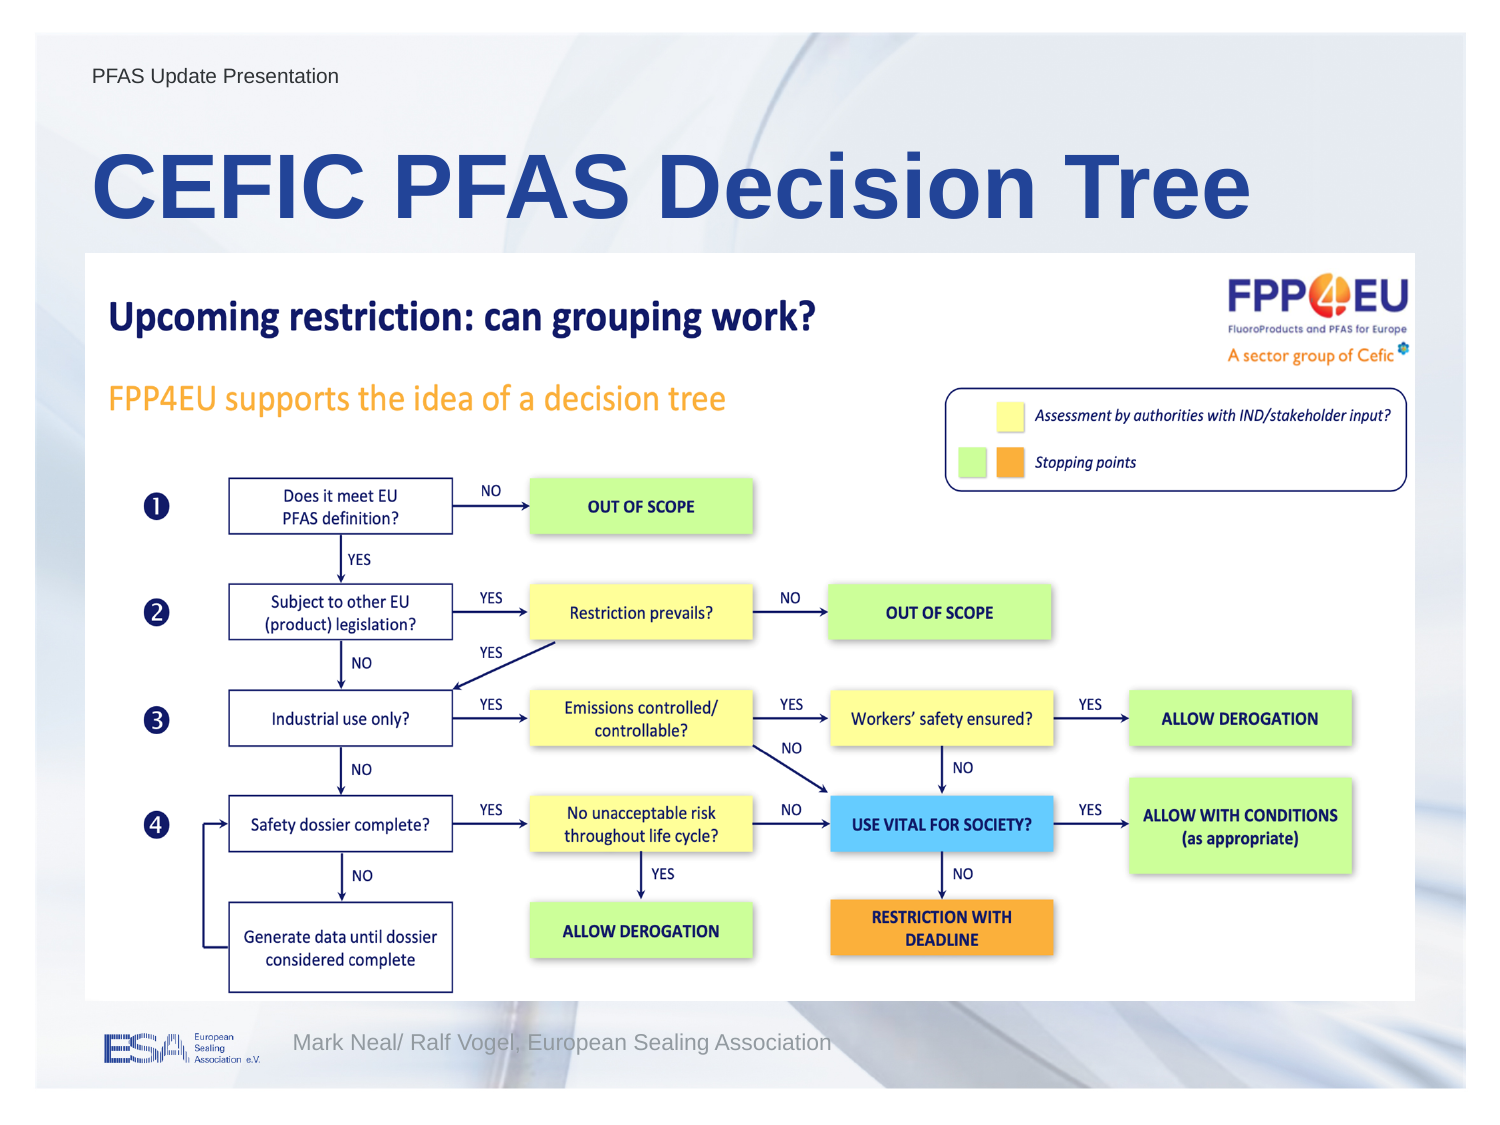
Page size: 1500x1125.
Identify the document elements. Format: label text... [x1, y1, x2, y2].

list Mark Neal/ Ralf Vogel, European Sealing Association [277, 1020, 1223, 1097]
title CEFIC PFAS Decision Tree [76, 54, 1425, 245]
list PFAS Update Presentation [76, 54, 1424, 91]
picture [0, 0, 1500, 1125]
